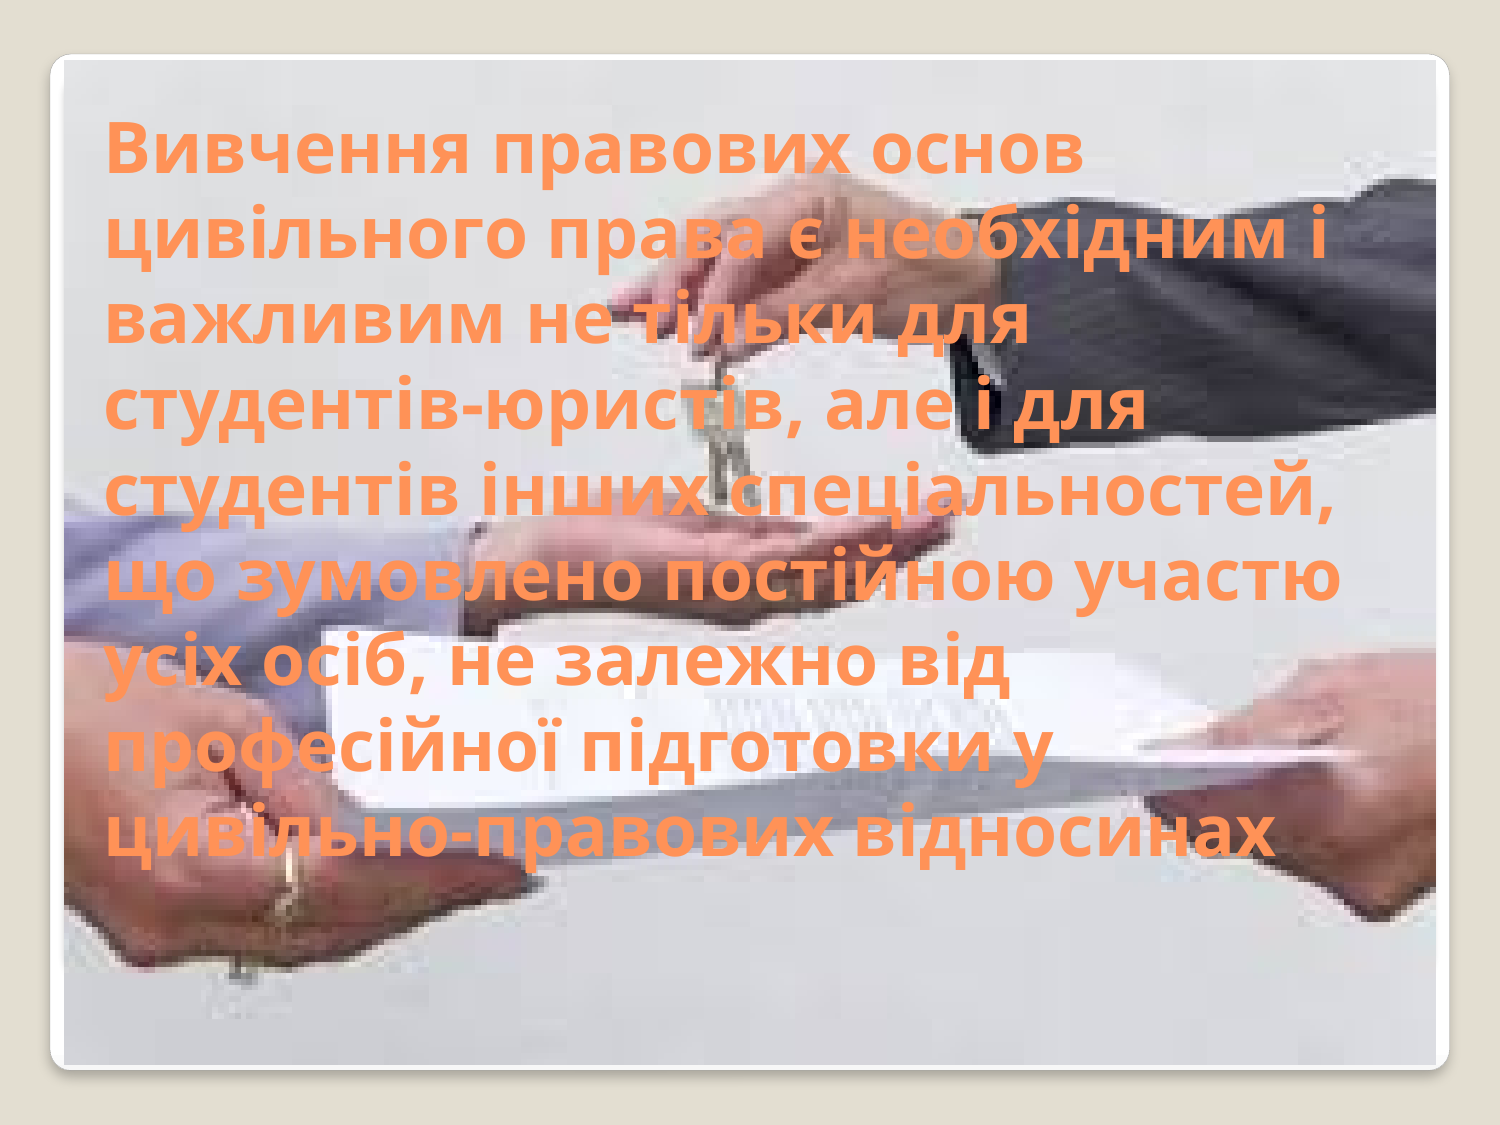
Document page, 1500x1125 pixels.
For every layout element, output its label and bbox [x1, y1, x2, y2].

picture [64, 59, 1436, 1066]
